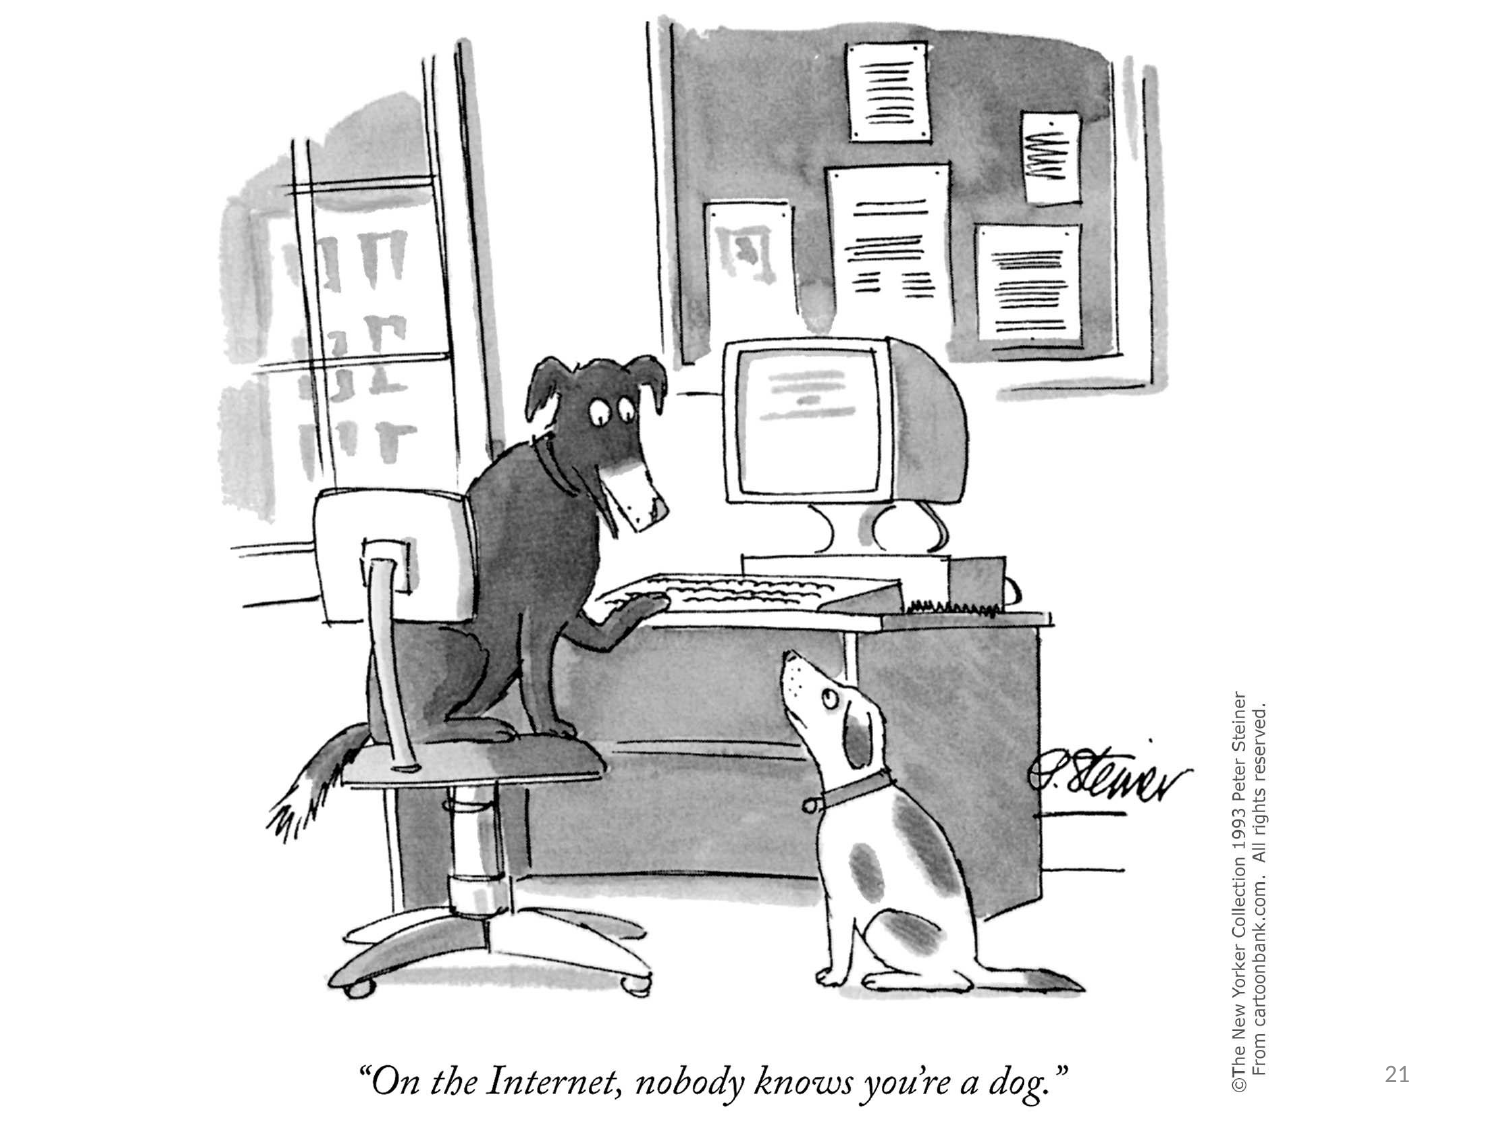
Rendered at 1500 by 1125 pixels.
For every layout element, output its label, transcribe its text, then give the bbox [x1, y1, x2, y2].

picture [199, 0, 1313, 1125]
slide_number 21 [1316, 1042, 1425, 1103]
